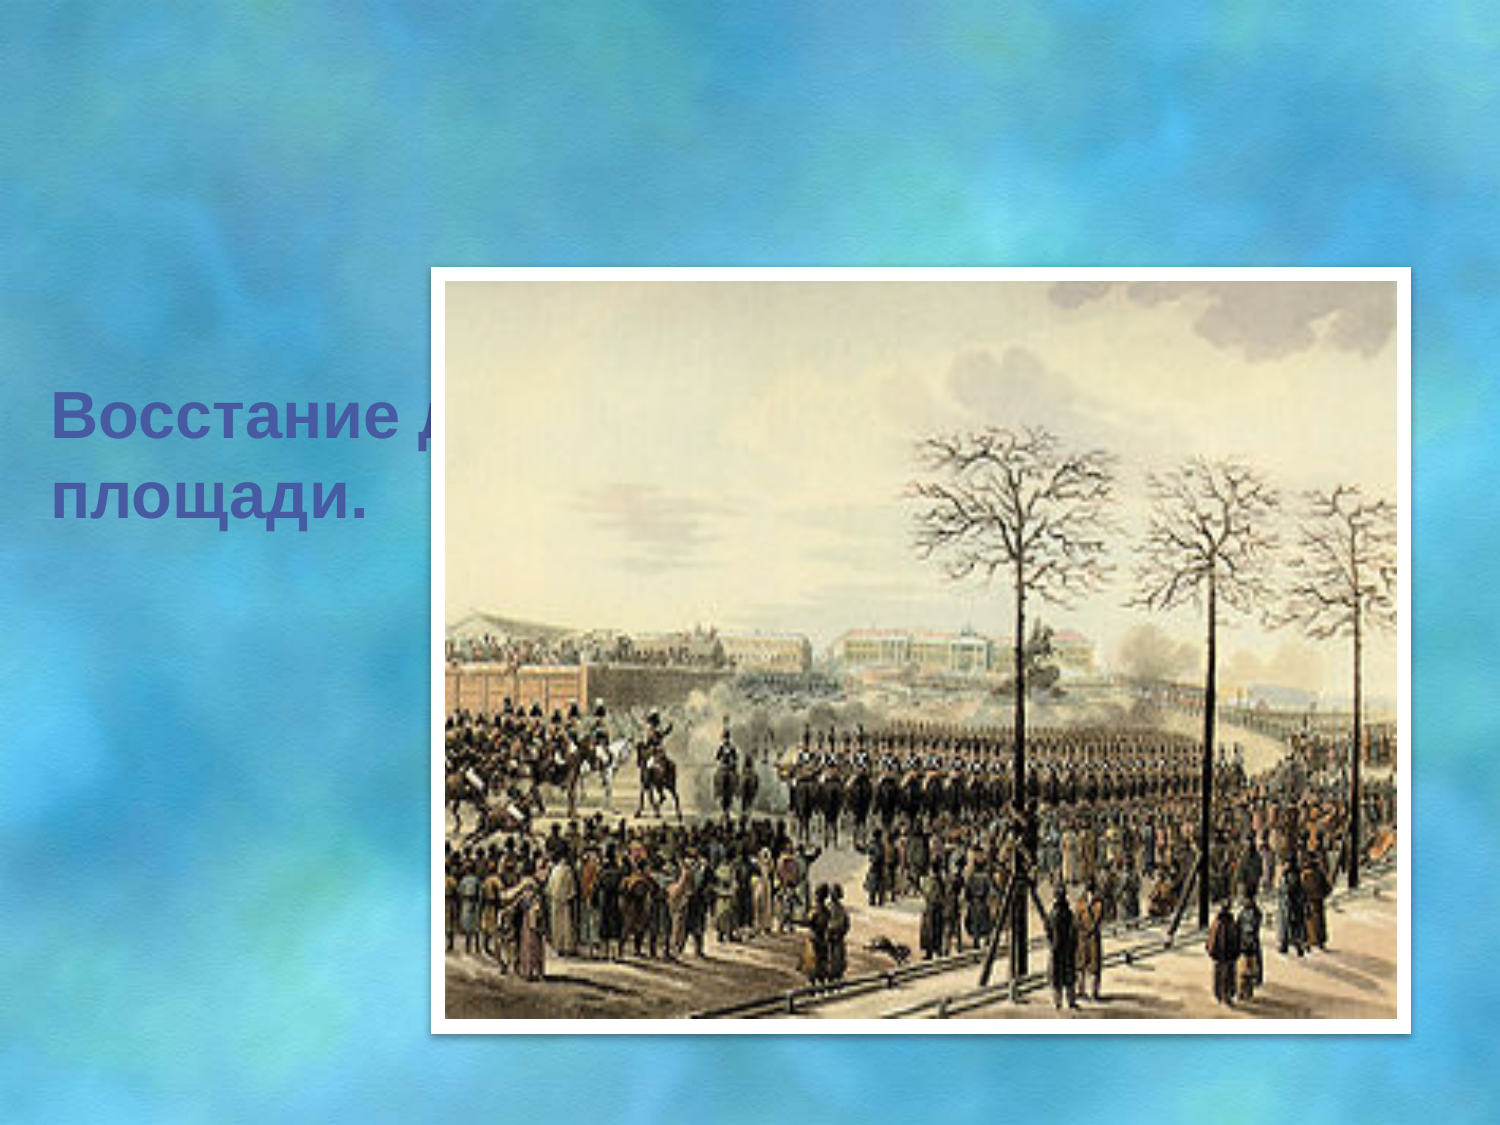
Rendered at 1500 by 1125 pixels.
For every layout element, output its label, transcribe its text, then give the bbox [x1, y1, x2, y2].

title Восстание декабристов на Сенатской площади. [34, 70, 1454, 540]
picture [0, 0, 1500, 1125]
